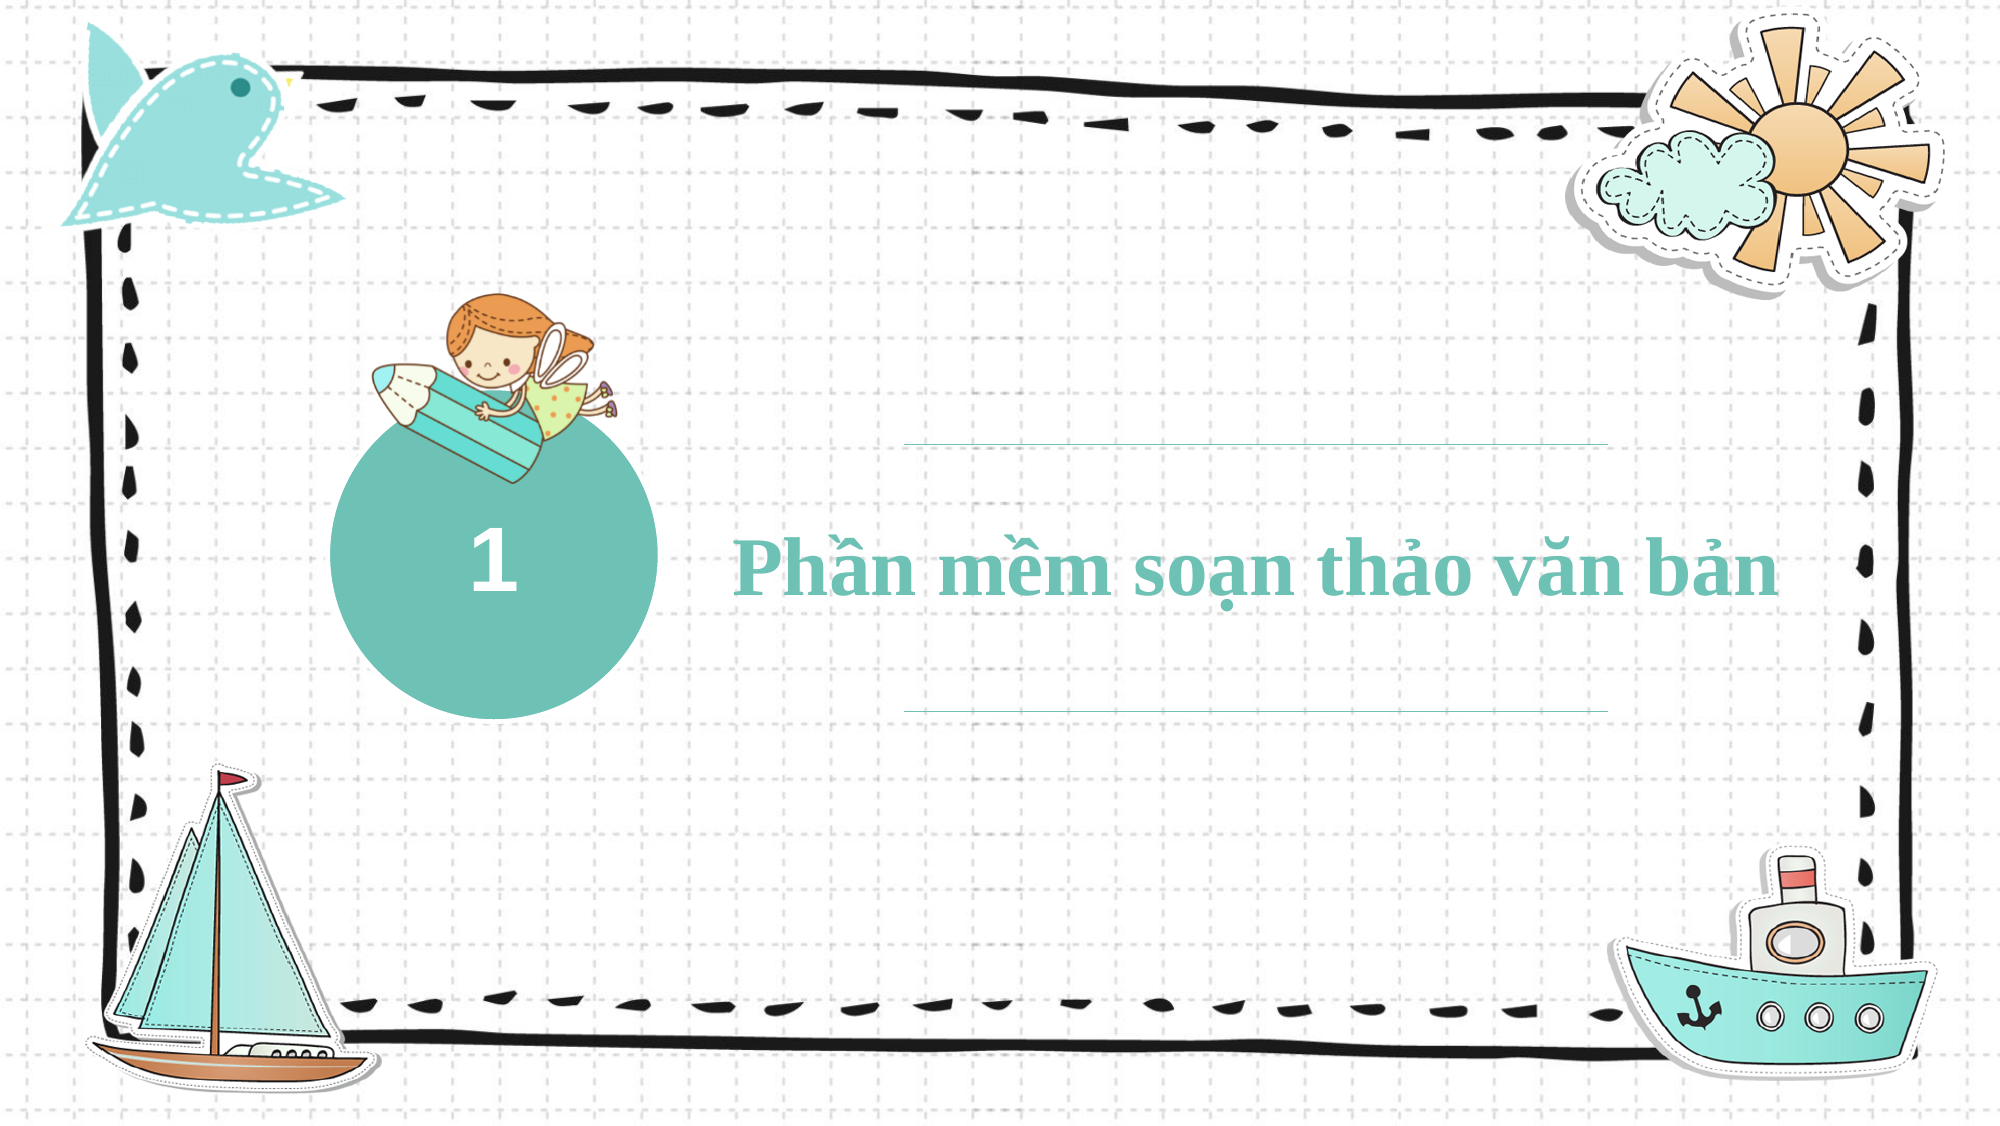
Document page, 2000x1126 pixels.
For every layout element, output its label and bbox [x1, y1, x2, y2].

text_box [904, 444, 1609, 712]
picture [0, 0, 2000, 1126]
